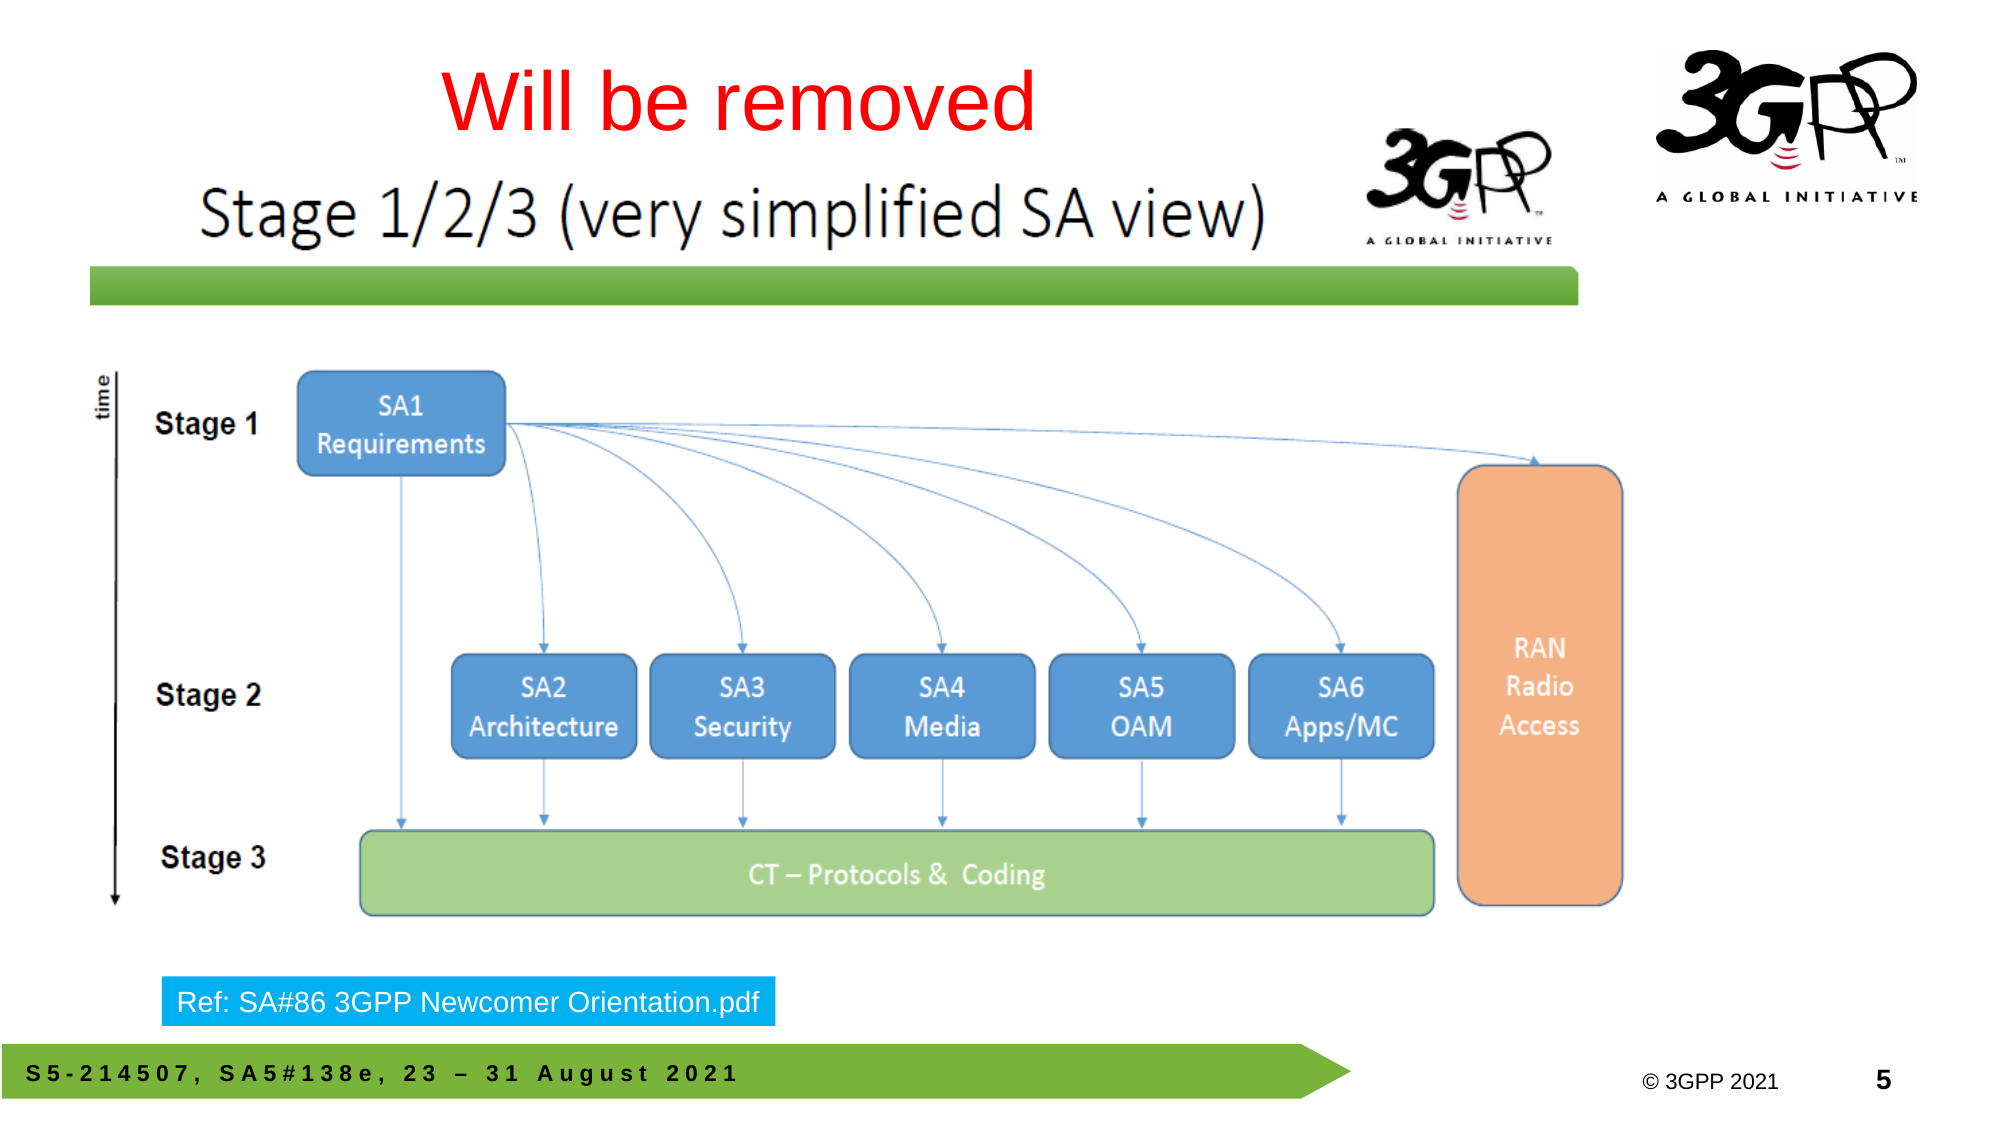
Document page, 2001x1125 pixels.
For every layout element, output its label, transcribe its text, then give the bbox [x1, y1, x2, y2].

text_box Ref: SA#86 3GPP Newcomer Orientation.pdf [161, 976, 776, 1026]
picture [90, 114, 1647, 931]
text_box Will be removed [426, 40, 1310, 113]
picture [1656, 50, 1917, 202]
